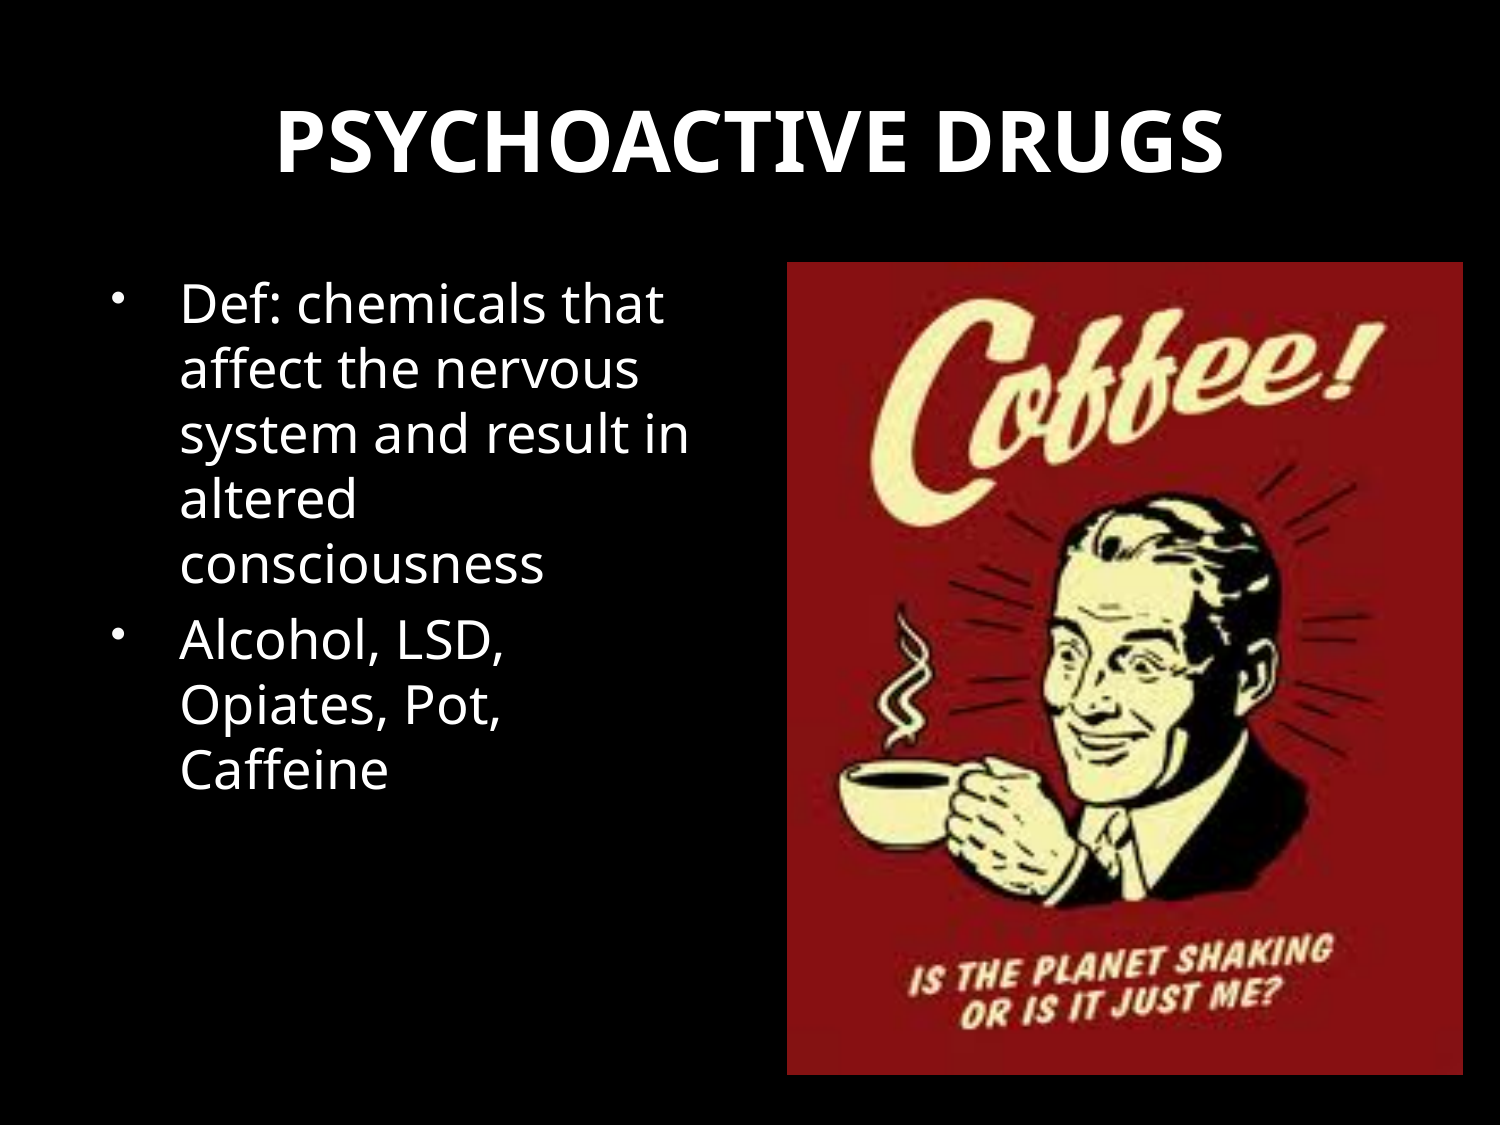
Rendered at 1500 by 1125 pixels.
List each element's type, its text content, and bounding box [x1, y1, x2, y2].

list Def: chemicals that affect the nervous system and result in altered consciousness Alcohol, LSD, Opiates, Pot, Caffeine [75, 262, 738, 1005]
title PSYCHOACTIVE DRUGS [75, 45, 1425, 233]
picture [787, 262, 1463, 1076]
